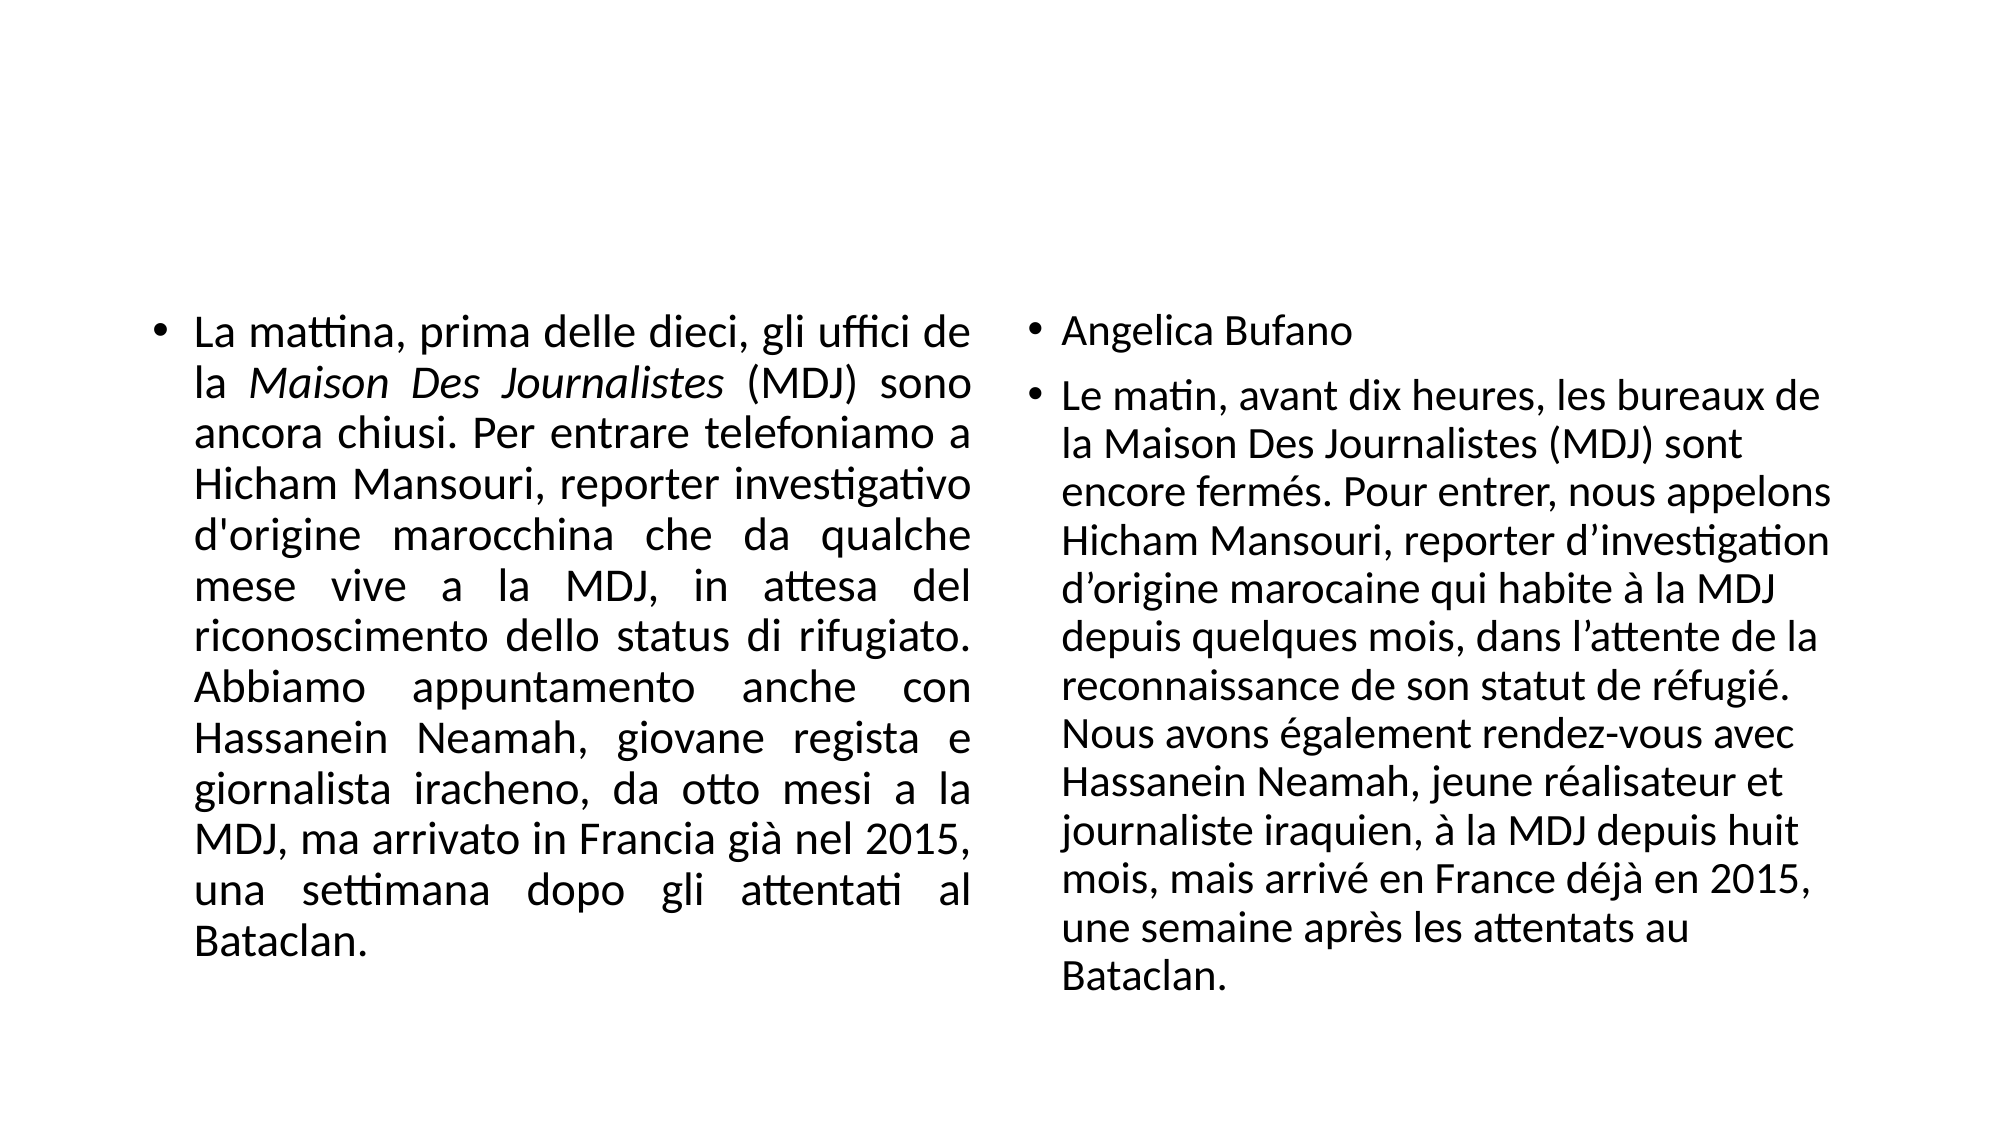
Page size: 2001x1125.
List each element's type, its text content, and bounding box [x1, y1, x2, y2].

list La mattina, prima delle dieci, gli uffici de la Maison Des Journalistes (MDJ) sono ancora chiusi. Per entrare telefoniamo a Hicham Mansouri, reporter investigativo d'origine marocchina che da qualche mese vive a la MDJ, in attesa del riconoscimento dello status di rifugiato. Abbiamo appuntamento anche con Hassanein Neamah, giovane regista e giornalista iracheno, da otto mesi a la MDJ, ma arrivato in Francia già nel 2015, una settimana dopo gli attentati al Bataclan. [137, 299, 988, 1014]
list Angelica Bufano Le matin, avant dix heures, les bureaux de la Maison Des Journalistes (MDJ) sont encore fermés. Pour entrer, nous appelons Hicham Mansouri, reporter d’investigation d’origine marocaine qui habite à la MDJ depuis quelques mois, dans l’attente de la reconnaissance de son statut de réfugié. Nous avons également rendez-vous avec Hassanein Neamah, jeune réalisateur et journaliste iraquien, à la MDJ depuis huit mois, mais arrivé en France déjà en 2015, une semaine après les attentats au Bataclan. [1012, 299, 1863, 1014]
